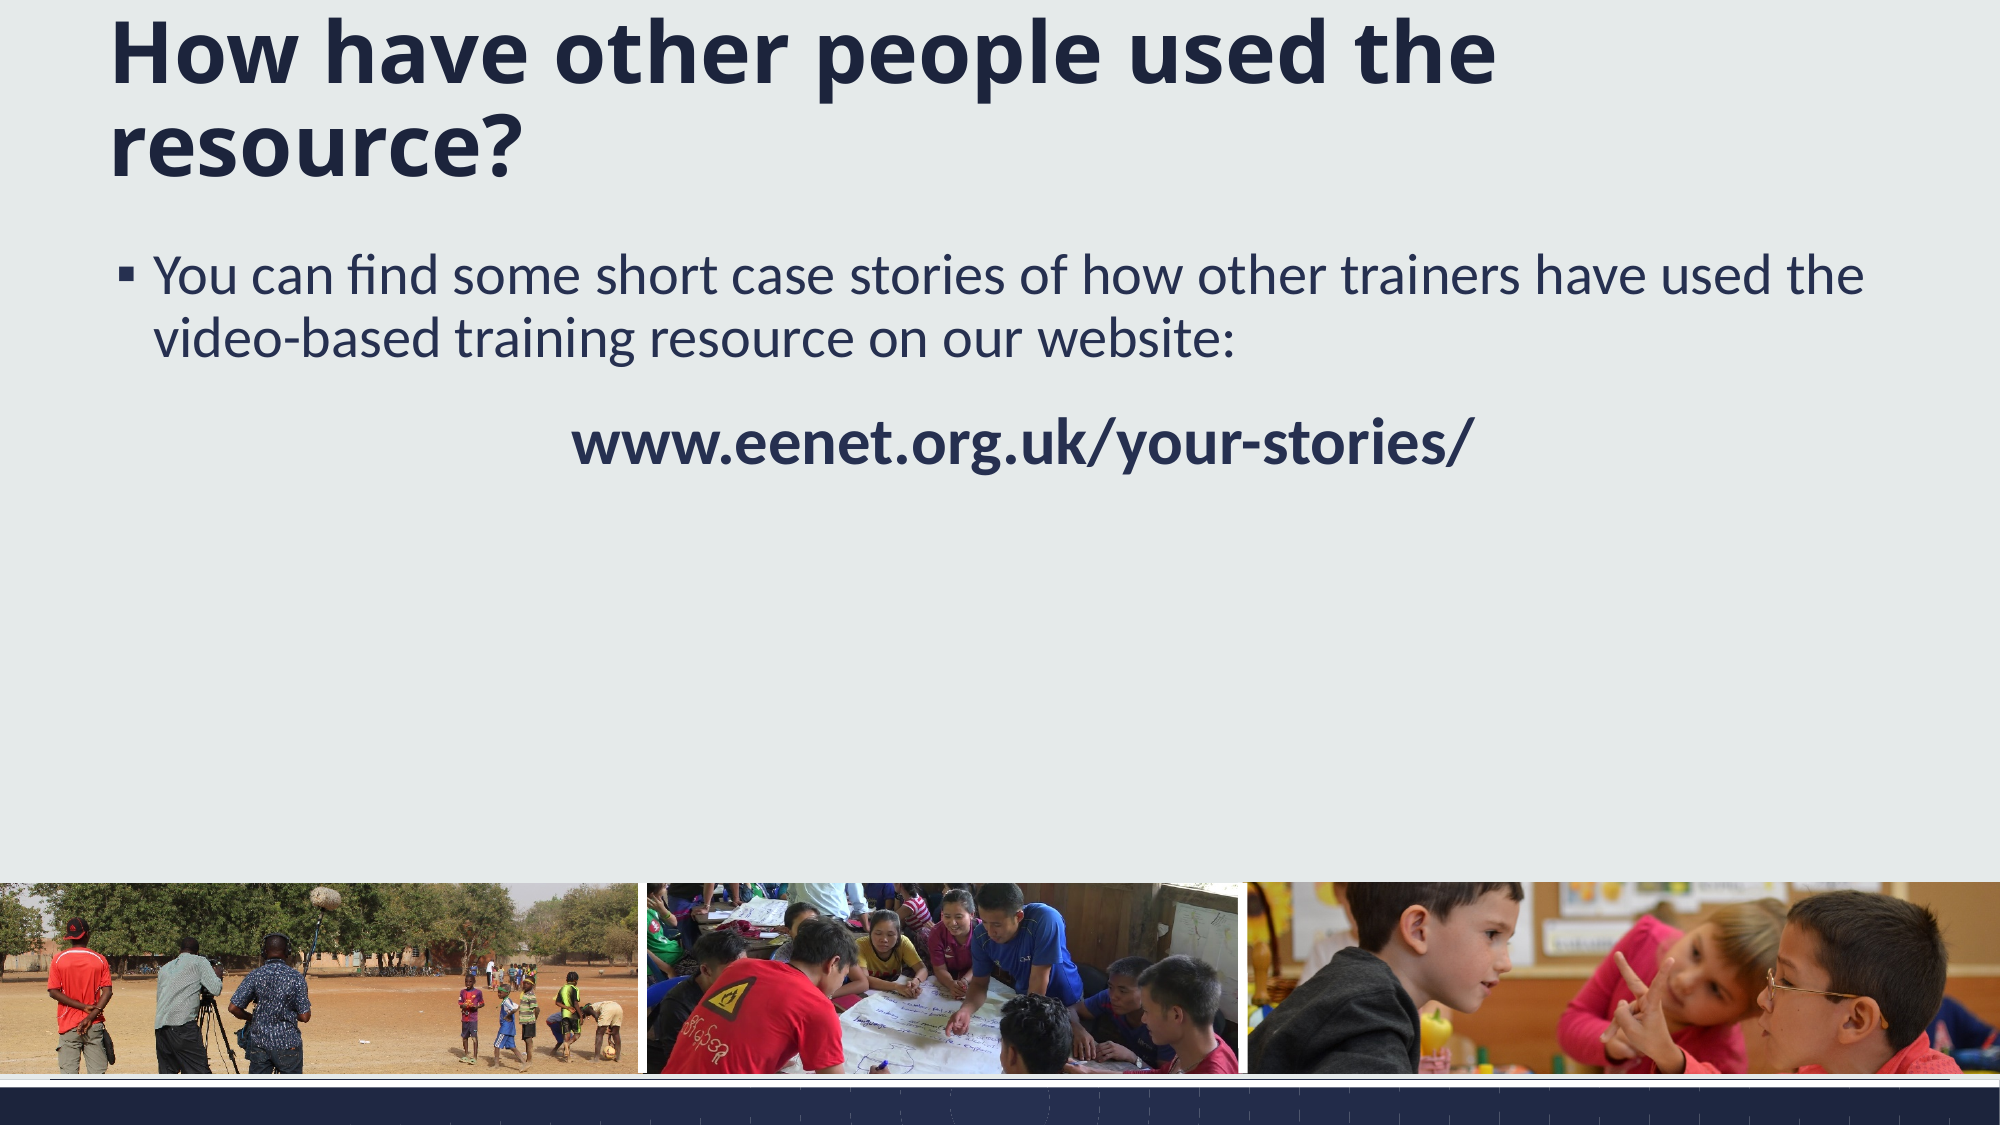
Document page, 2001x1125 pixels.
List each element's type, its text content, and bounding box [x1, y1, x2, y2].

title How have other people used the resource? [93, 0, 1840, 203]
picture [0, 883, 642, 1074]
picture [1243, 882, 2000, 1074]
list You can find some short case stories of how other trainers have used the video-based training resource on our website: www.eenet.org.uk/your-stories/ [93, 236, 1911, 883]
picture [643, 883, 1242, 1074]
